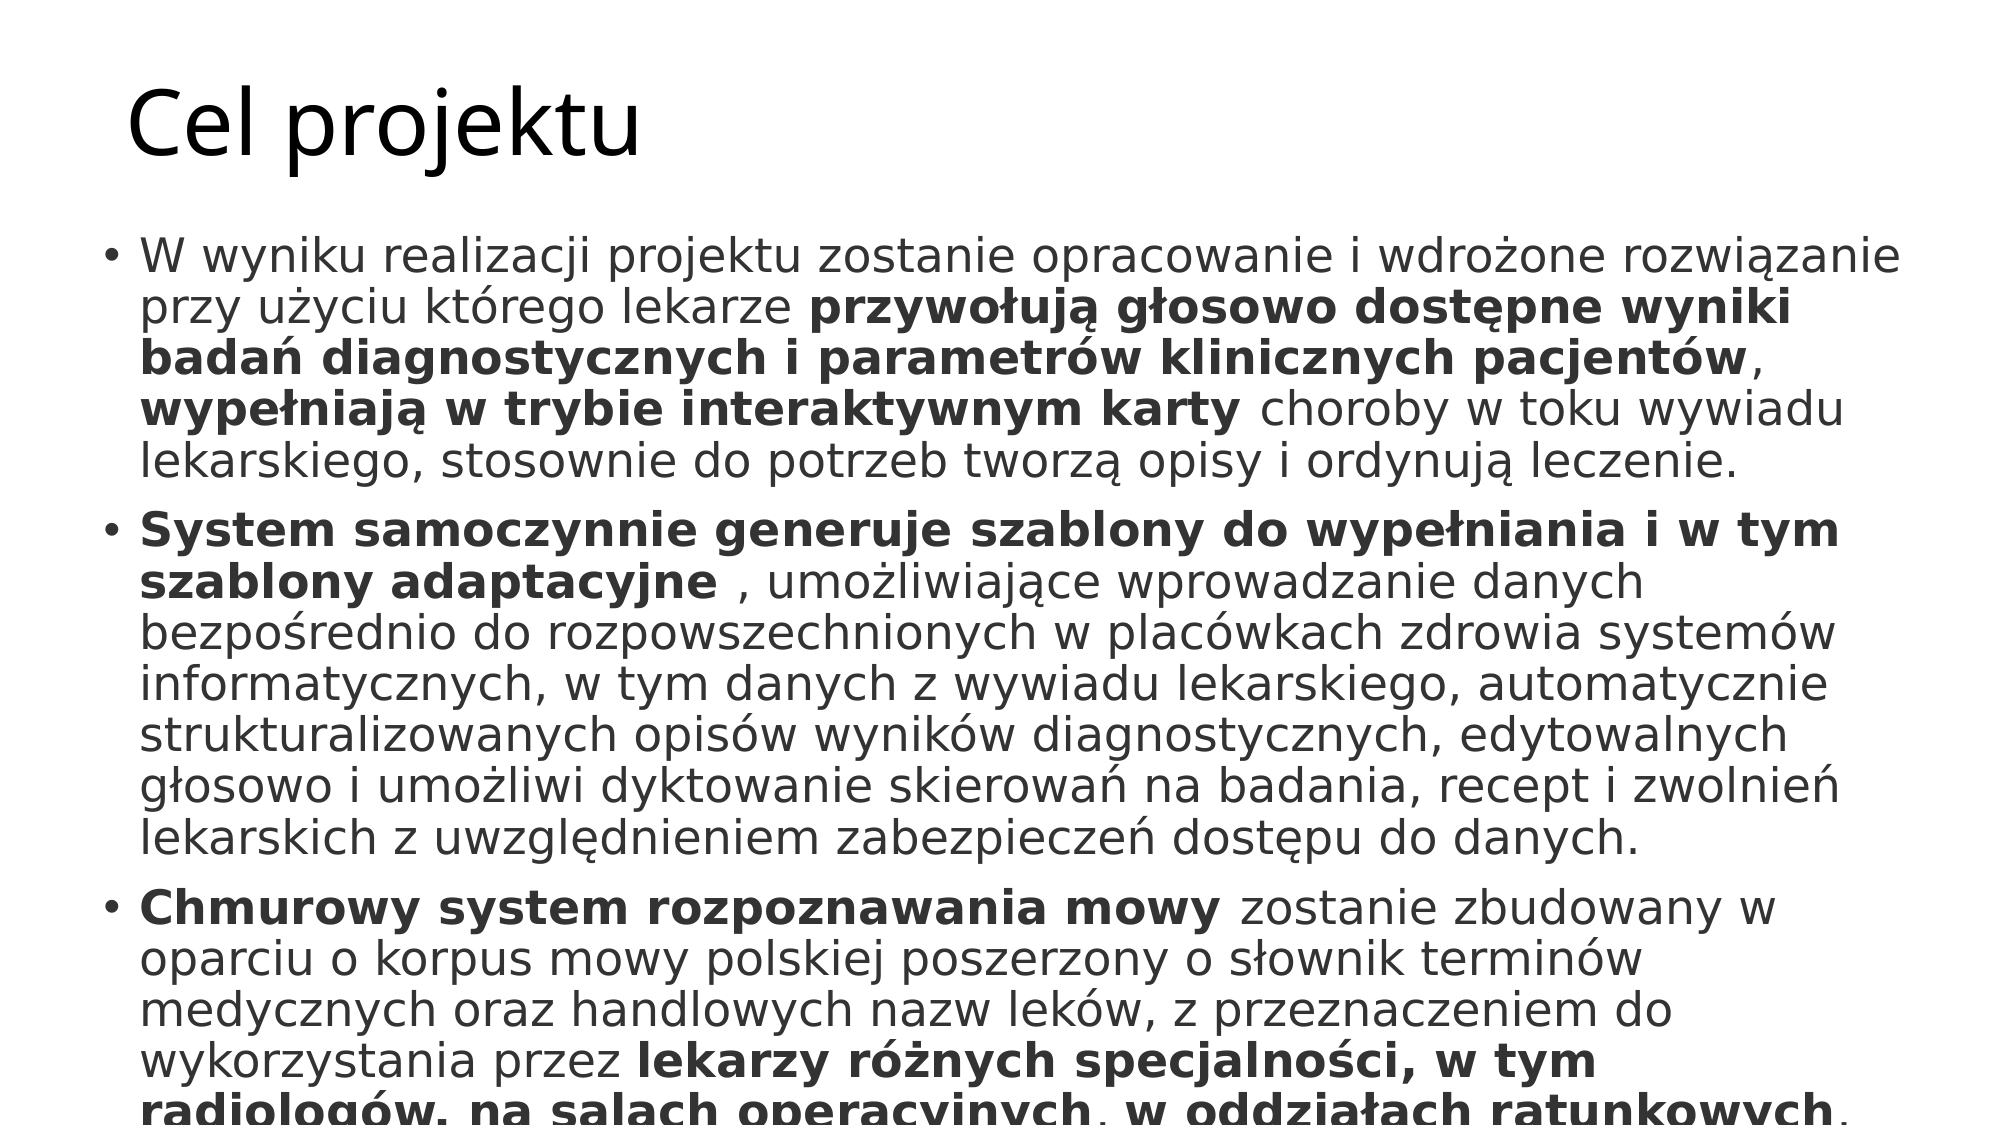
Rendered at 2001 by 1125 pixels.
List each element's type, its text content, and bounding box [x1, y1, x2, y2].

title Cel projektu [116, 16, 1843, 223]
list W wyniku realizacji projektu zostanie opracowanie i wdrożone rozwiązanie przy użyciu którego lekarze przywołują głosowo dostępne wyniki badań diagnostycznych i parametrów klinicznych pacjentów, wypełniają w trybie interaktywnym karty choroby w toku wywiadu lekarskiego, stosownie do potrzeb tworzą opisy i ordynują leczenie. System samoczynnie generuje szablony do wypełniania i w tym szablony adaptacyjne , umożliwiające wprowadzanie danych bezpośrednio do rozpowszechnionych w placówkach zdrowia systemów informatycznych, w tym danych z wywiadu lekarskiego, automatycznie strukturalizowanych opisów wyników diagnostycznych, edytowalnych głosowo i umożliwi dyktowanie skierowań na badania, recept i zwolnień lekarskich z uwzględnieniem zabezpieczeń dostępu do danych. Chmurowy system rozpoznawania mowy zostanie zbudowany w oparciu o korpus mowy polskiej poszerzony o słownik terminów medycznych oraz handlowych nazw leków, z przeznaczeniem do wykorzystania przez lekarzy różnych specjalności, w tym radiologów, na salach operacyjnych, w oddziałach ratunkowych, specjalistów udzielających porad medycznych. [95, 223, 1933, 1090]
